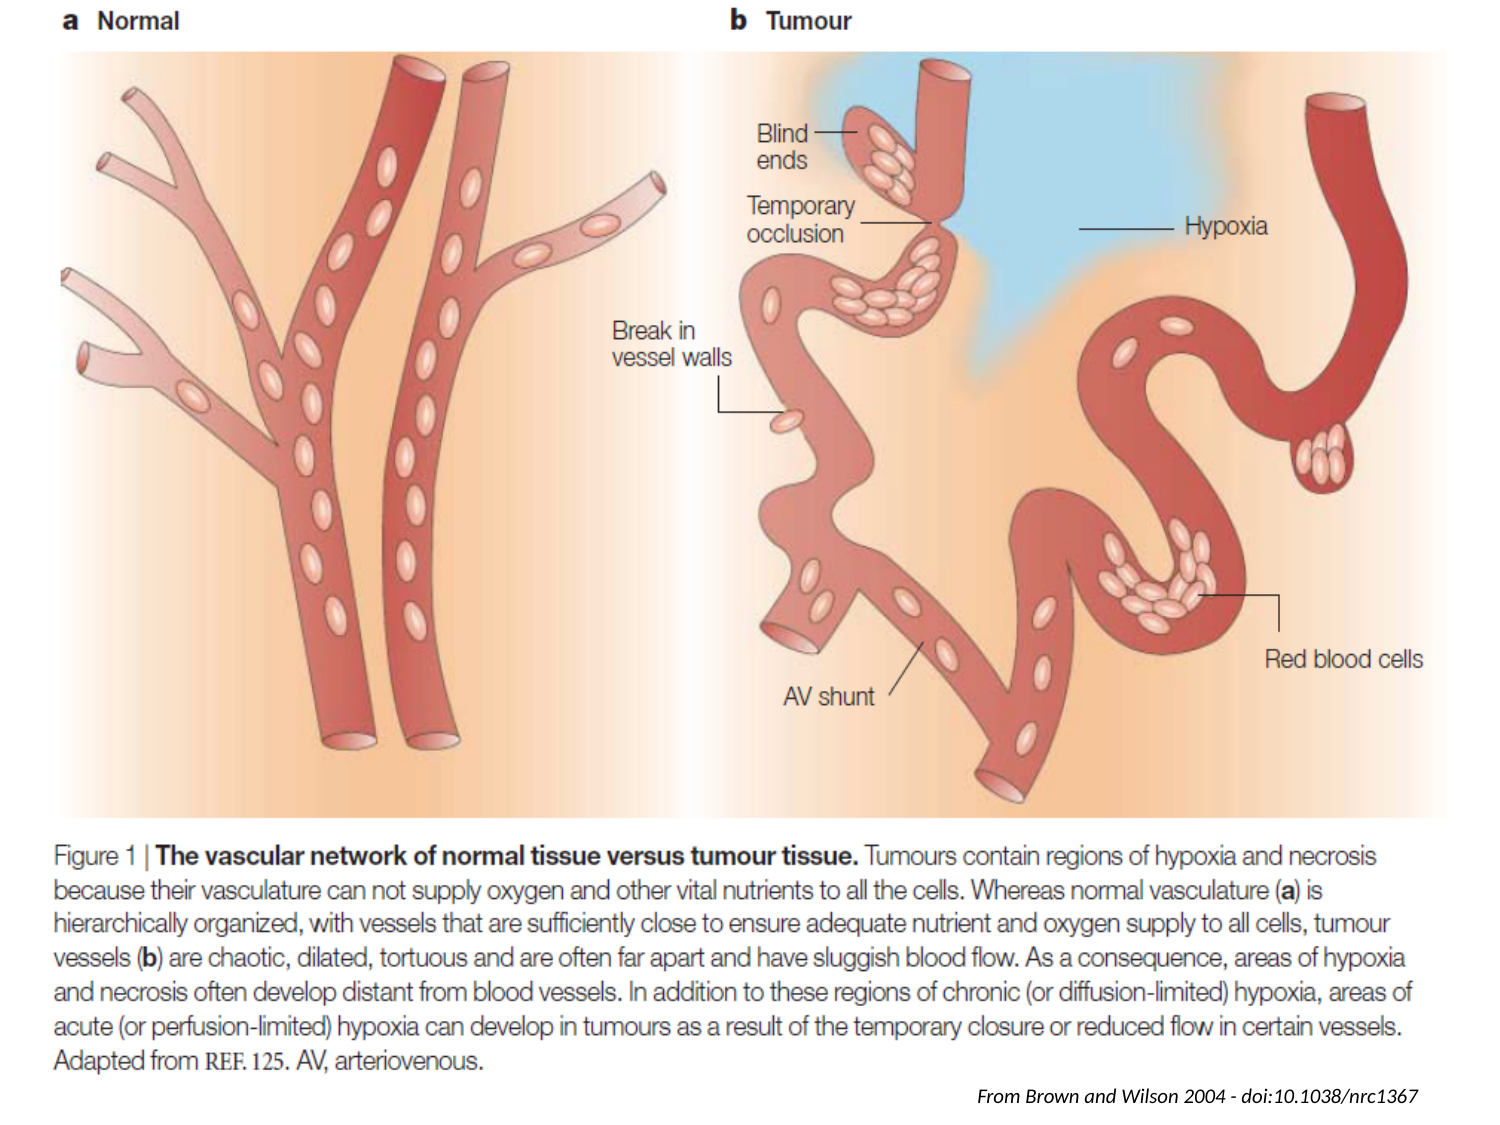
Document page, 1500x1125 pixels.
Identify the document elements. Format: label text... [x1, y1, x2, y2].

picture [0, 0, 1500, 1092]
text_box From Brown and Wilson 2004 - doi:10.1038/nrc1367 [962, 1097, 1500, 1125]
